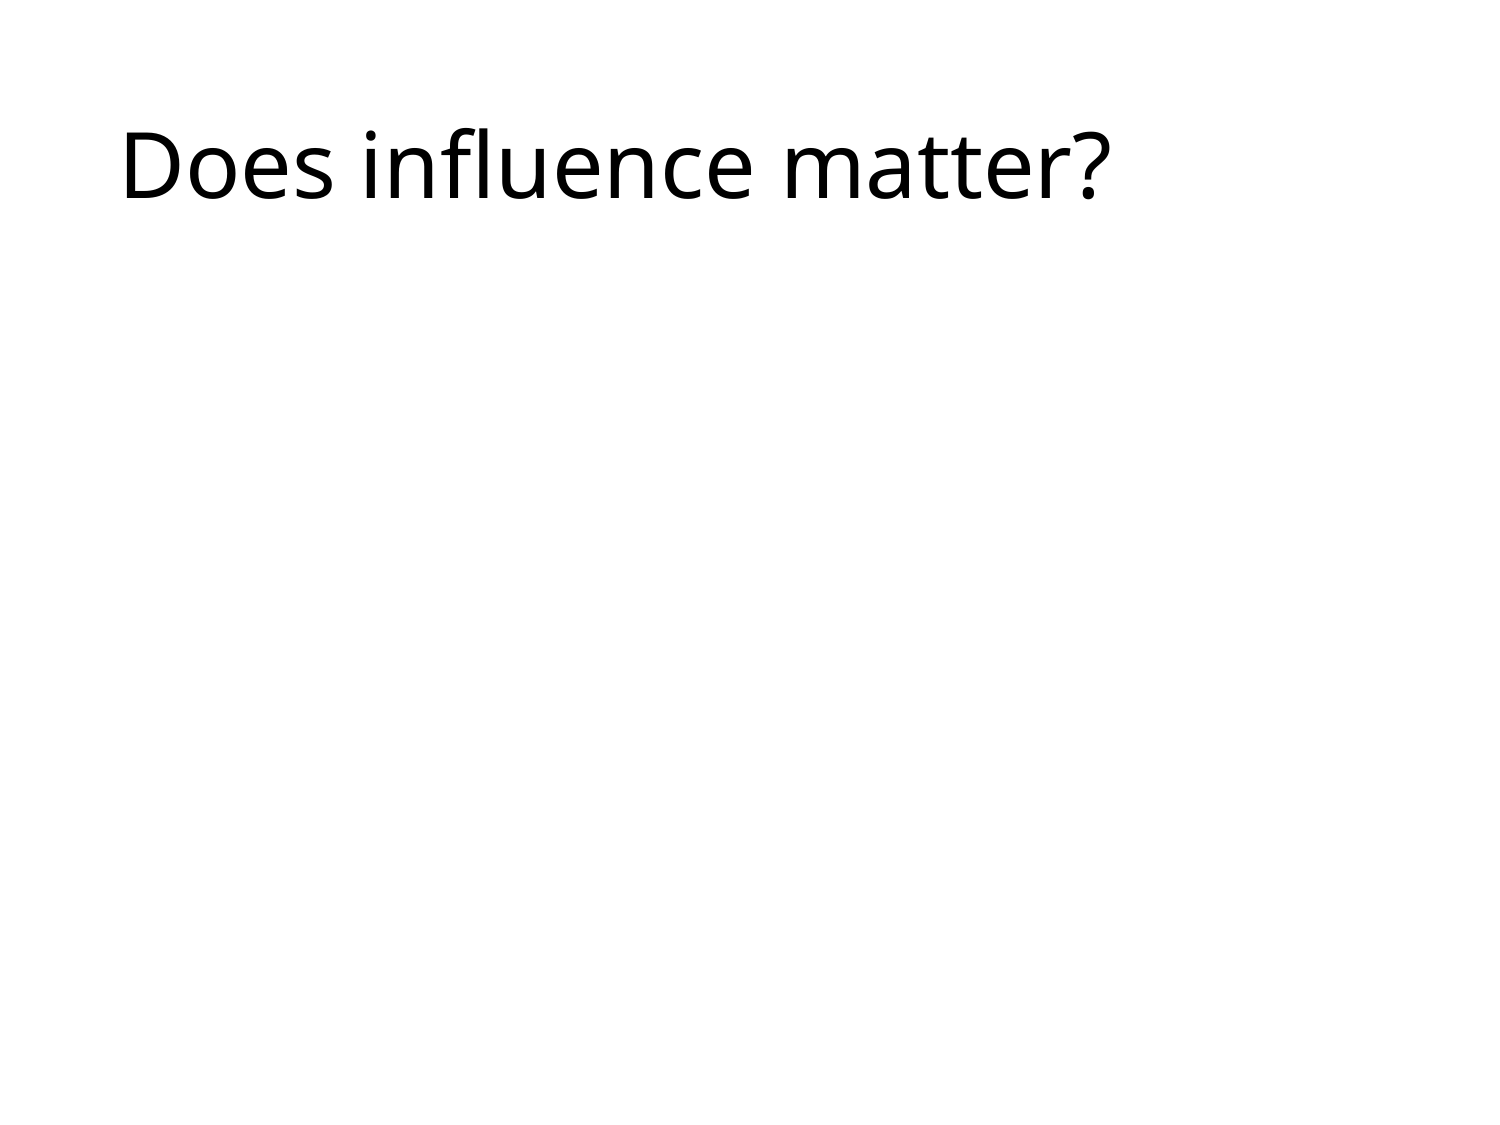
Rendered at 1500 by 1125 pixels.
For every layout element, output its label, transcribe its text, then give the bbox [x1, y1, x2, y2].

title Does influence matter? [103, 59, 1397, 278]
